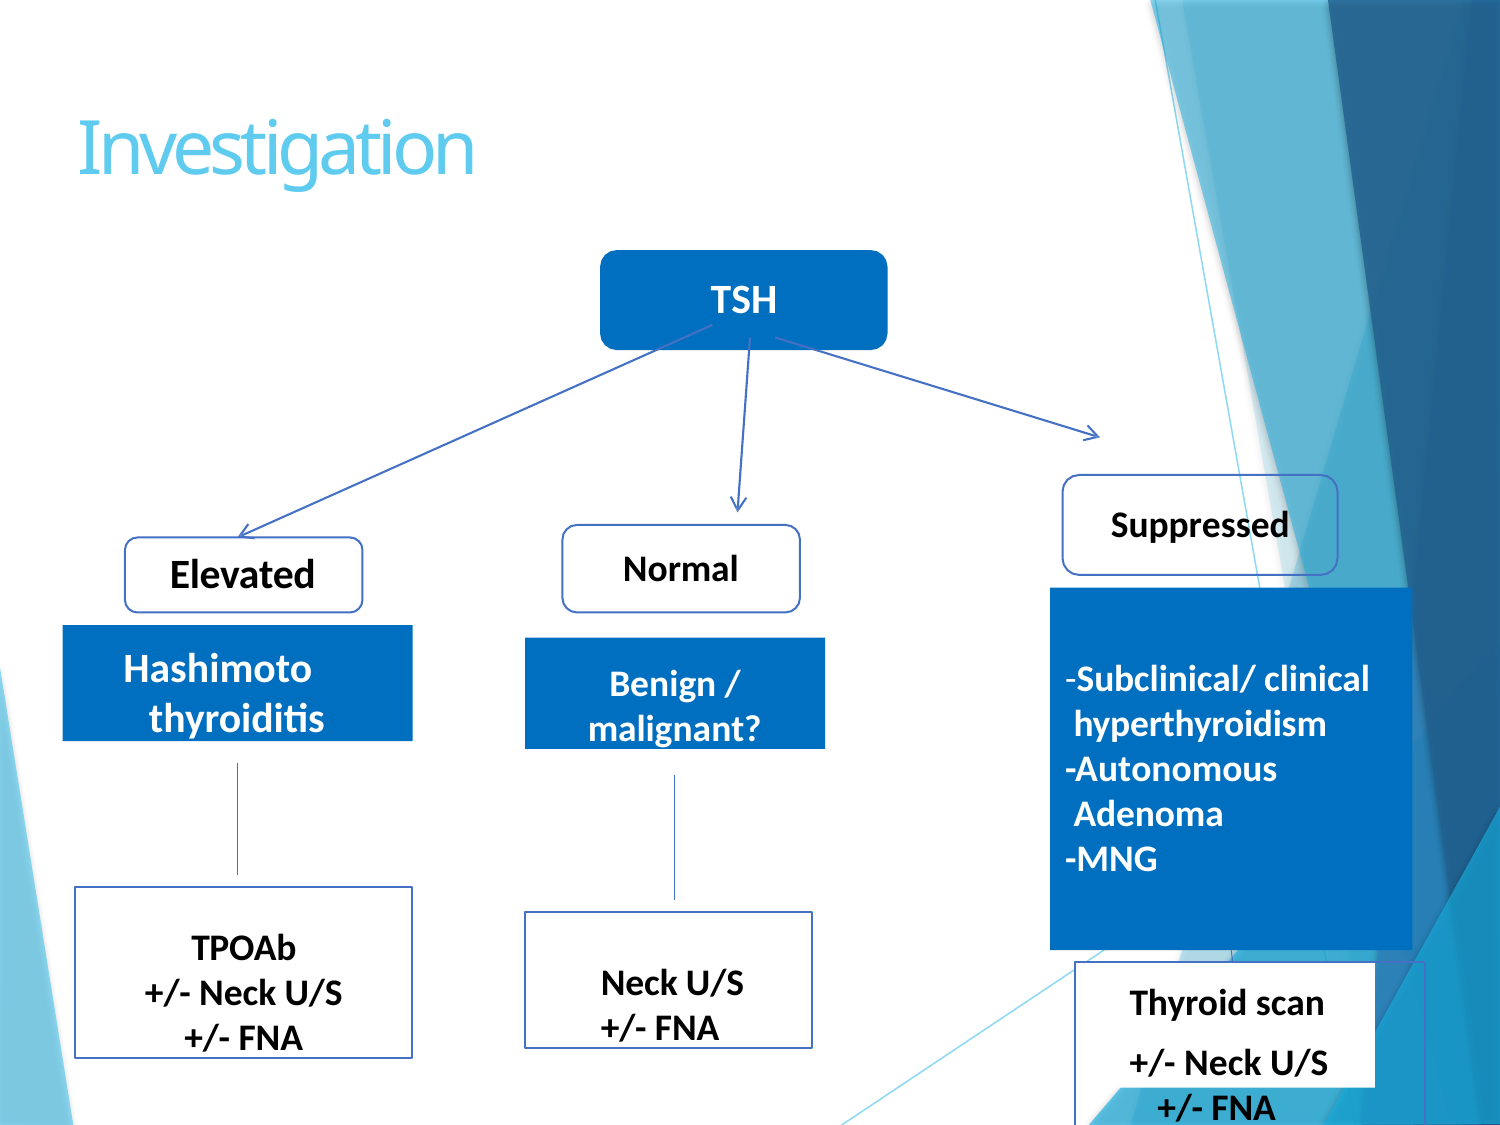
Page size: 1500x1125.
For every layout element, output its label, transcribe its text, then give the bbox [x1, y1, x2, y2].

text_box Benign / malignant? [525, 637, 826, 749]
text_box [1074, 948, 1376, 1088]
text_box TSH [708, 270, 780, 323]
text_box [560, 336, 802, 614]
title Investigation [75, 97, 527, 288]
text_box -Subclinical/ clinical hyperthyroidism -Autonomous Adenoma -MNG [1050, 651, 1413, 879]
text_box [123, 323, 714, 615]
text_box [600, 250, 888, 336]
text_box [1050, 587, 1413, 651]
text_box Hashimoto thyroiditis [62, 625, 413, 742]
text_box Thyroid scan +/- Neck U/S +/- FNA [1074, 962, 1425, 1125]
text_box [774, 335, 1339, 577]
text_box TPOAb +/- Neck U/S +/- FNA [75, 887, 413, 1058]
text_box Neck U/S +/- FNA [524, 912, 813, 1049]
text_box [1050, 879, 1413, 951]
